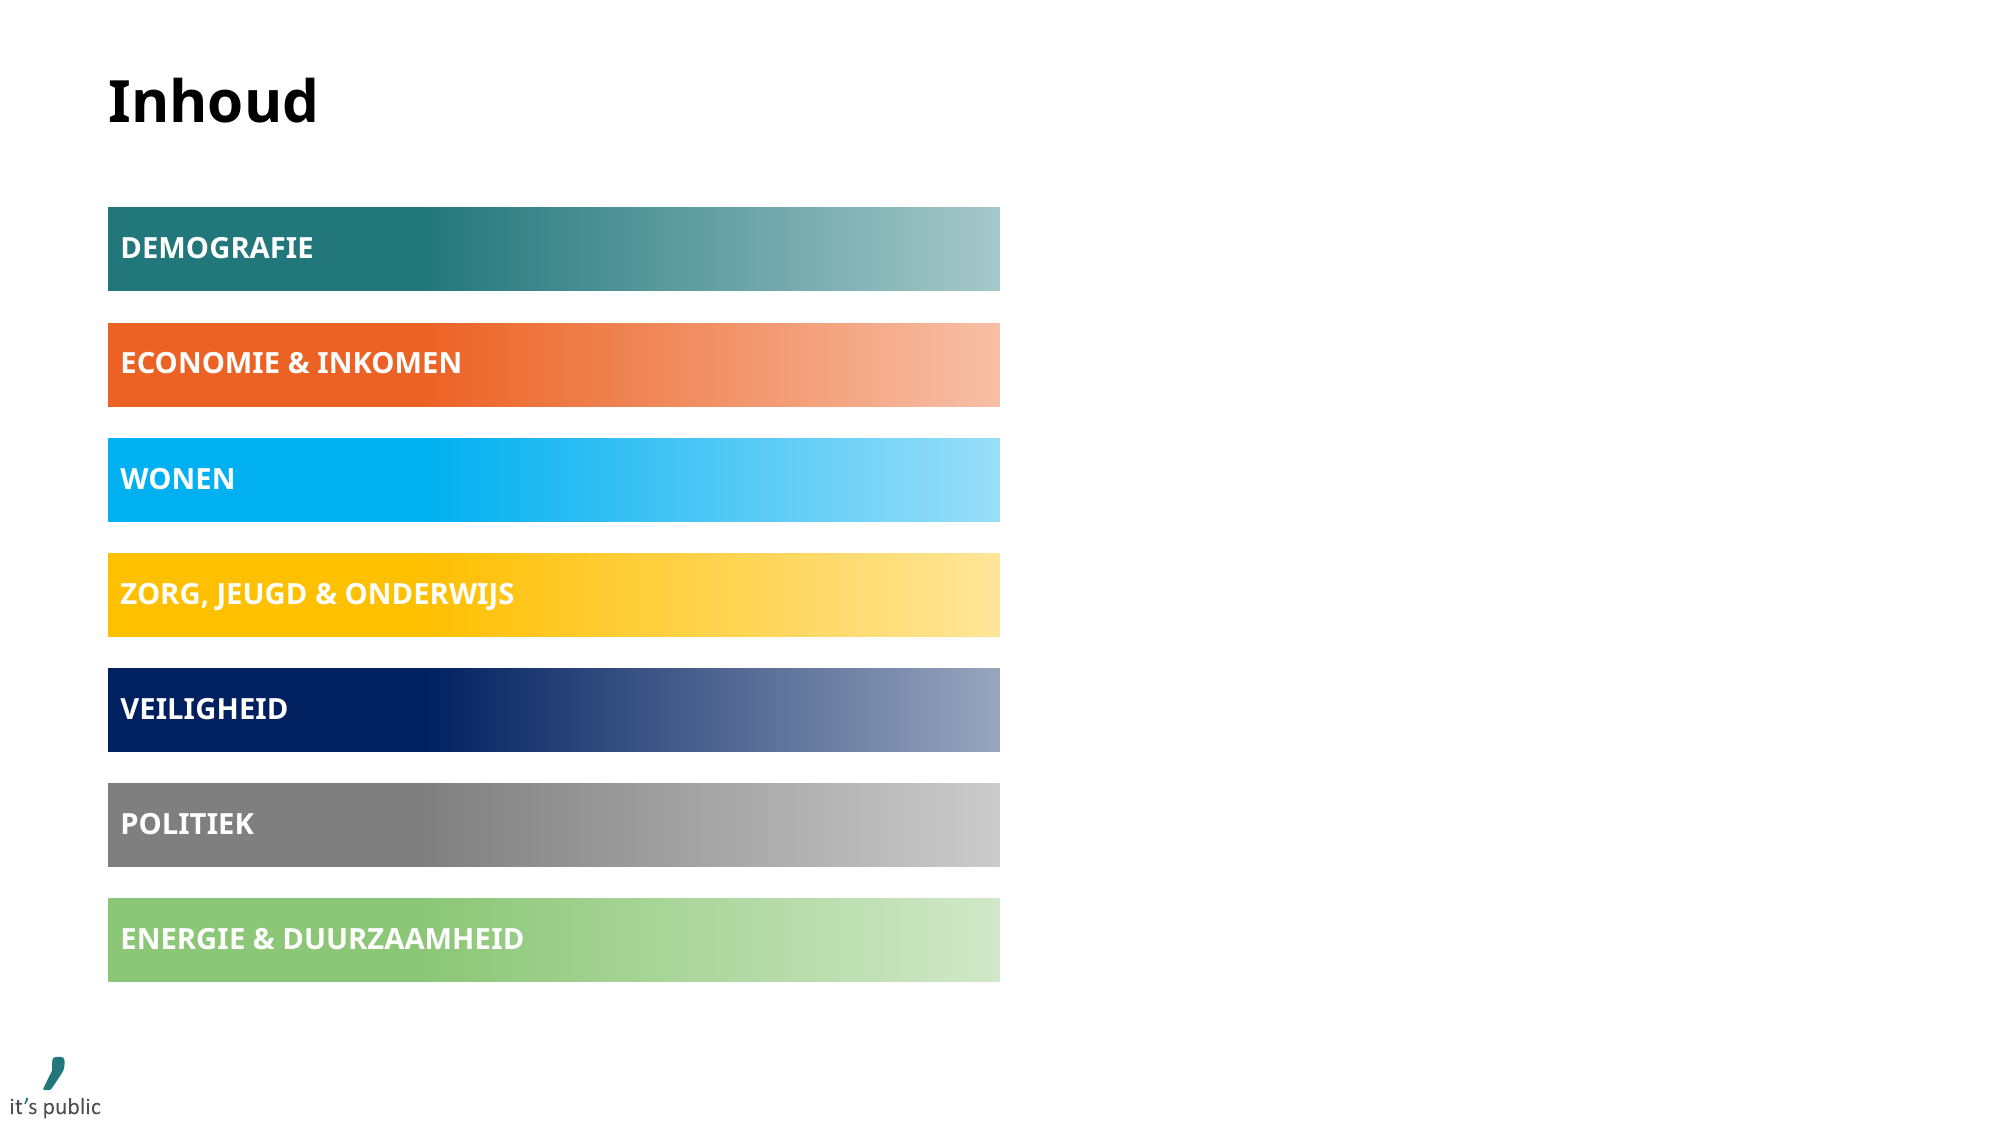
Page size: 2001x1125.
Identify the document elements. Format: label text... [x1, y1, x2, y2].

text_box ZORG, JEUGD & ONDERWIJS [108, 553, 1000, 637]
text_box POLITIEK [108, 783, 1000, 867]
text_box DEMOGRAFIE [108, 207, 1000, 291]
text_box Inhoud [108, 78, 1892, 136]
text_box ENERGIE & DUURZAAMHEID [108, 898, 1000, 982]
text_box ECONOMIE & INKOMEN [108, 323, 1000, 407]
text_box WONEN [108, 438, 1000, 522]
text_box VEILIGHEID [108, 668, 1000, 752]
